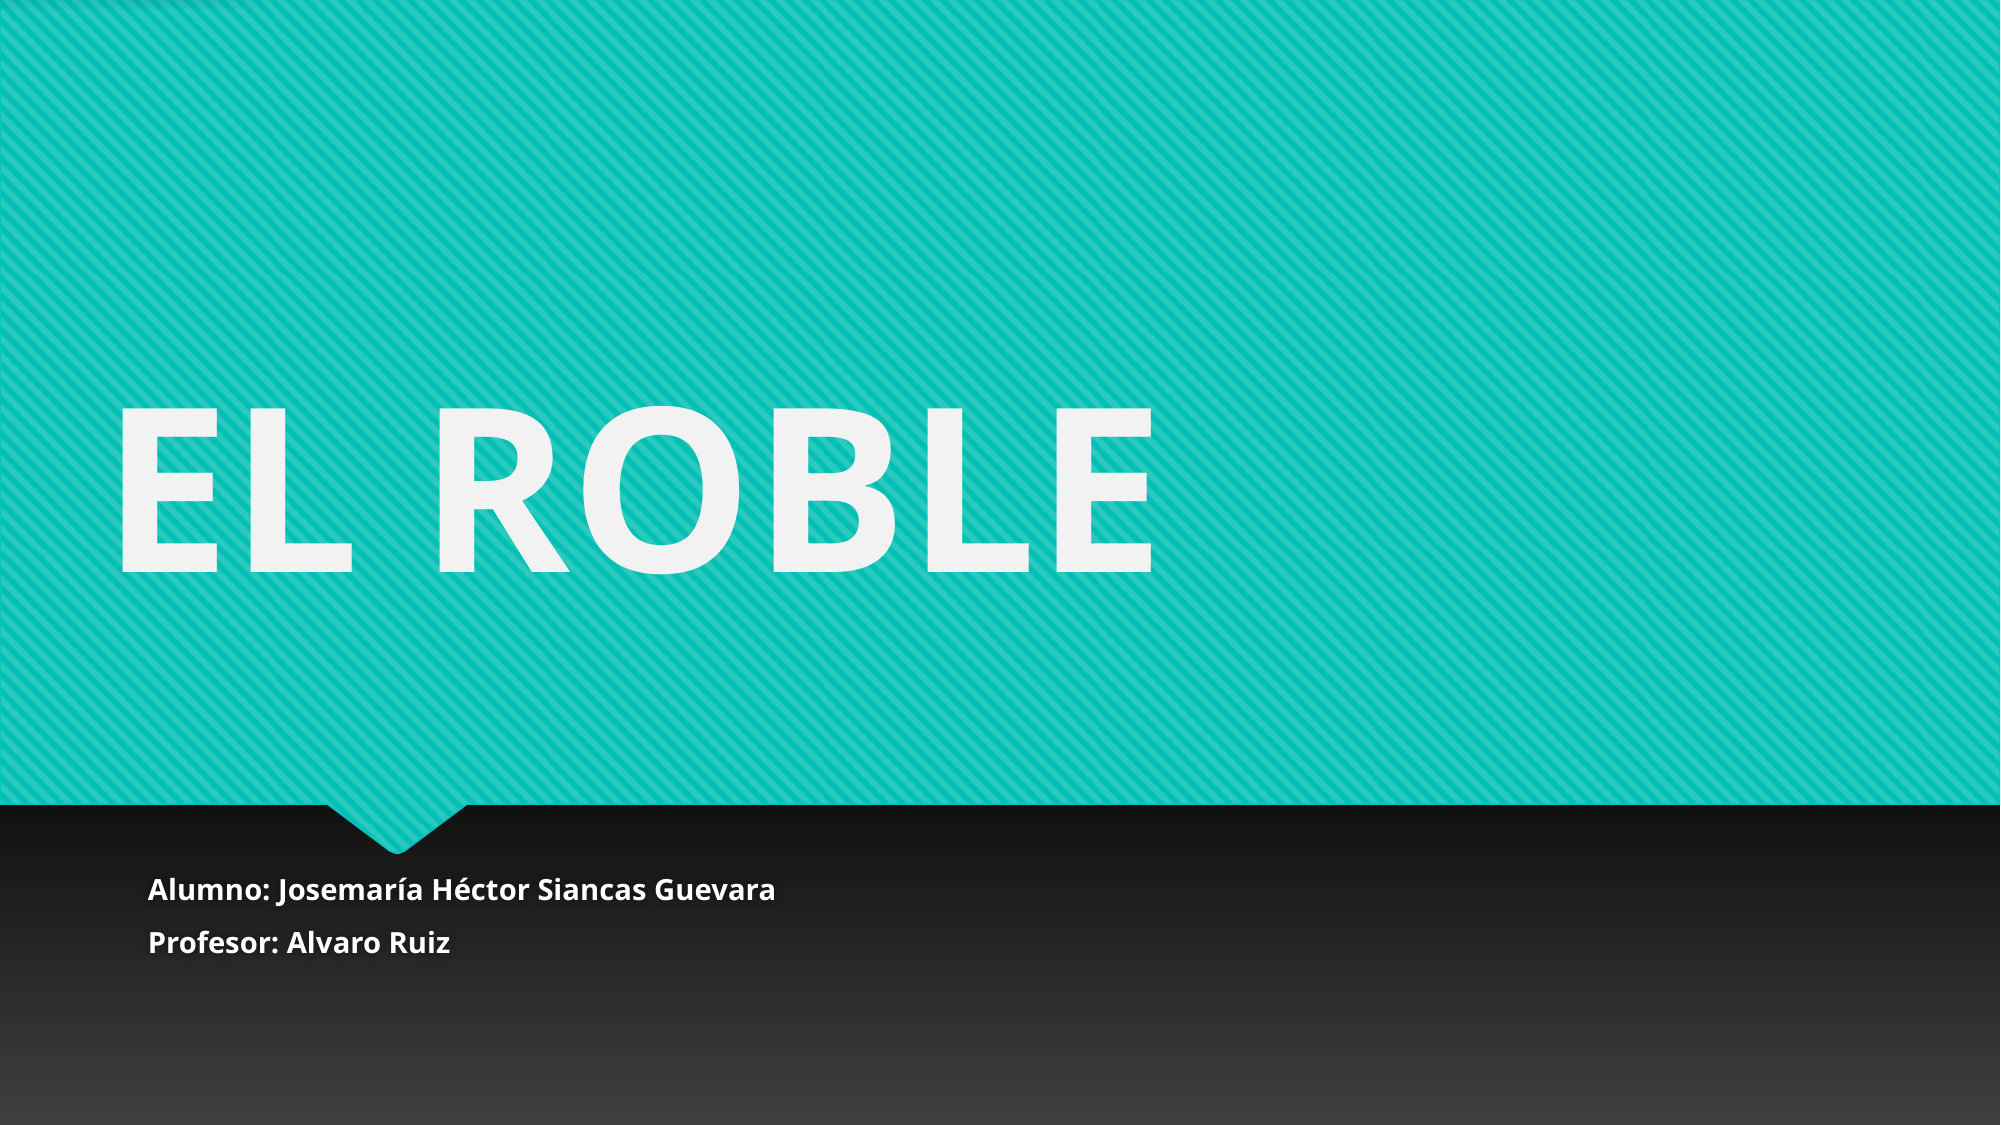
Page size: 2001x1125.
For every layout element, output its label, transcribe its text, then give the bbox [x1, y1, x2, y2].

subtitle Alumno: Josemaría Héctor Siancas Guevara Profesor: Alvaro Ruiz [132, 863, 1868, 935]
title EL ROBLE [87, 138, 1822, 626]
